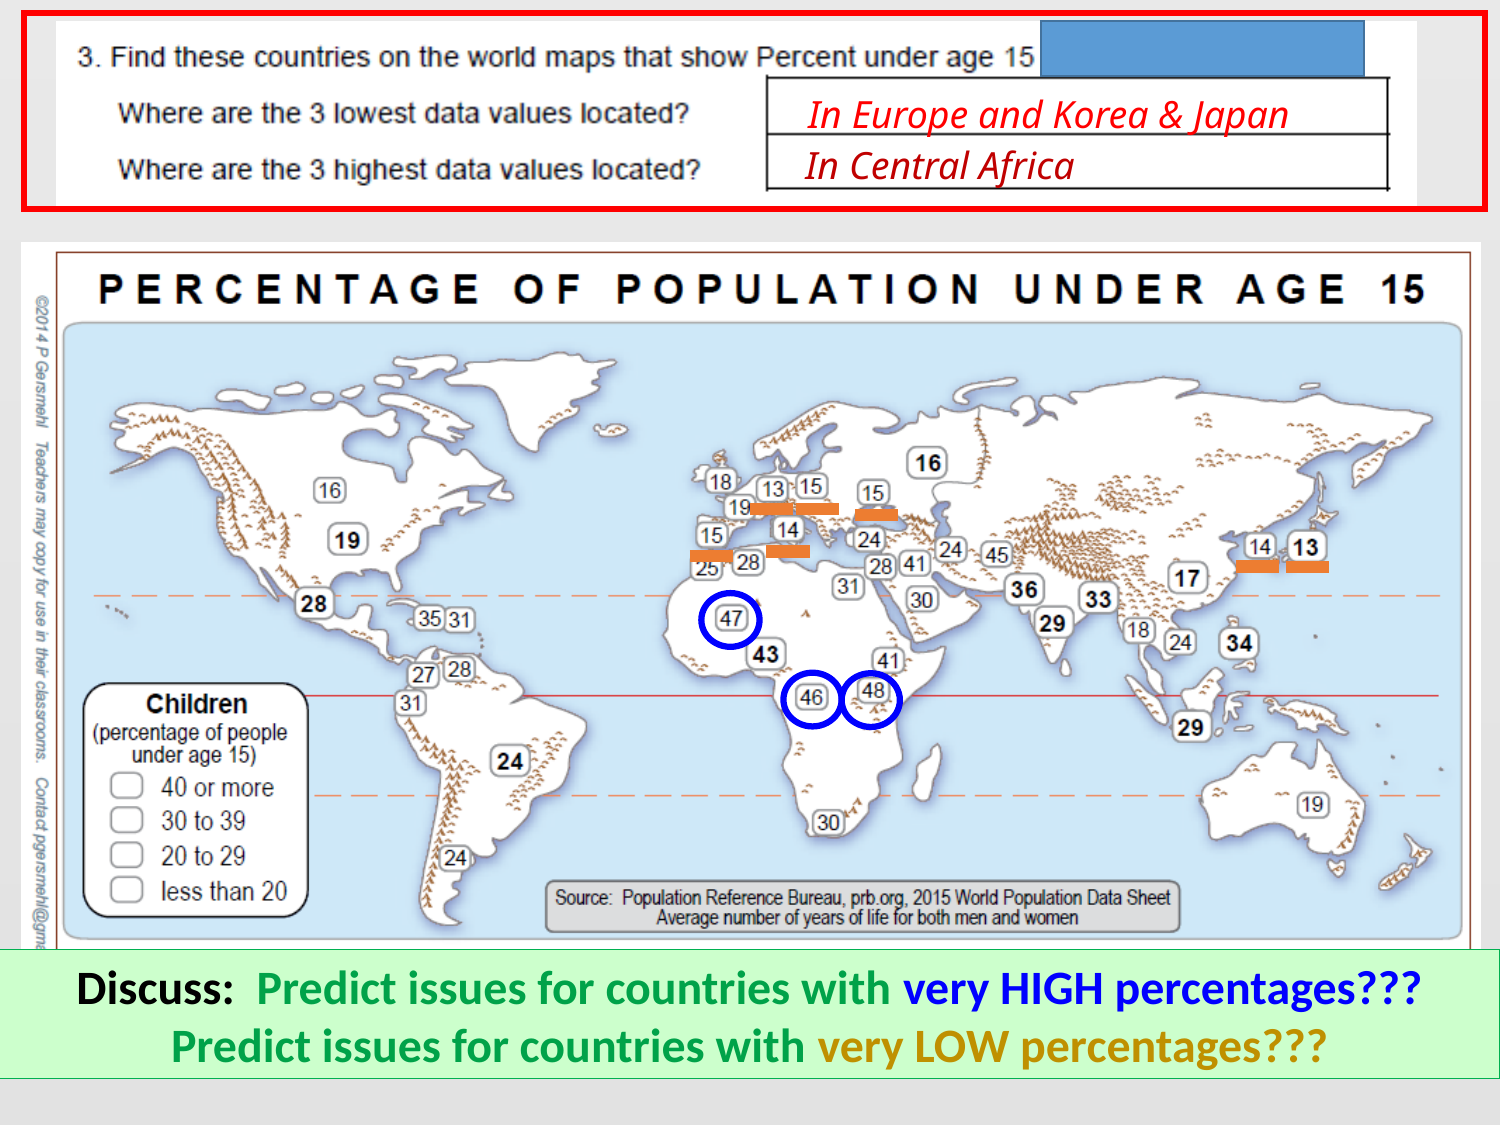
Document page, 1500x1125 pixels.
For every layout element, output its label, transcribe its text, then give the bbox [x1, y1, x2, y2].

text_box Discuss: Predict issues for countries with very HIGH percentages??? Predict issues for countries with very LOW percentages??? [0, 949, 1500, 1079]
text_box [23, 12, 1486, 210]
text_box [21, 242, 1481, 950]
picture [56, 21, 1416, 210]
